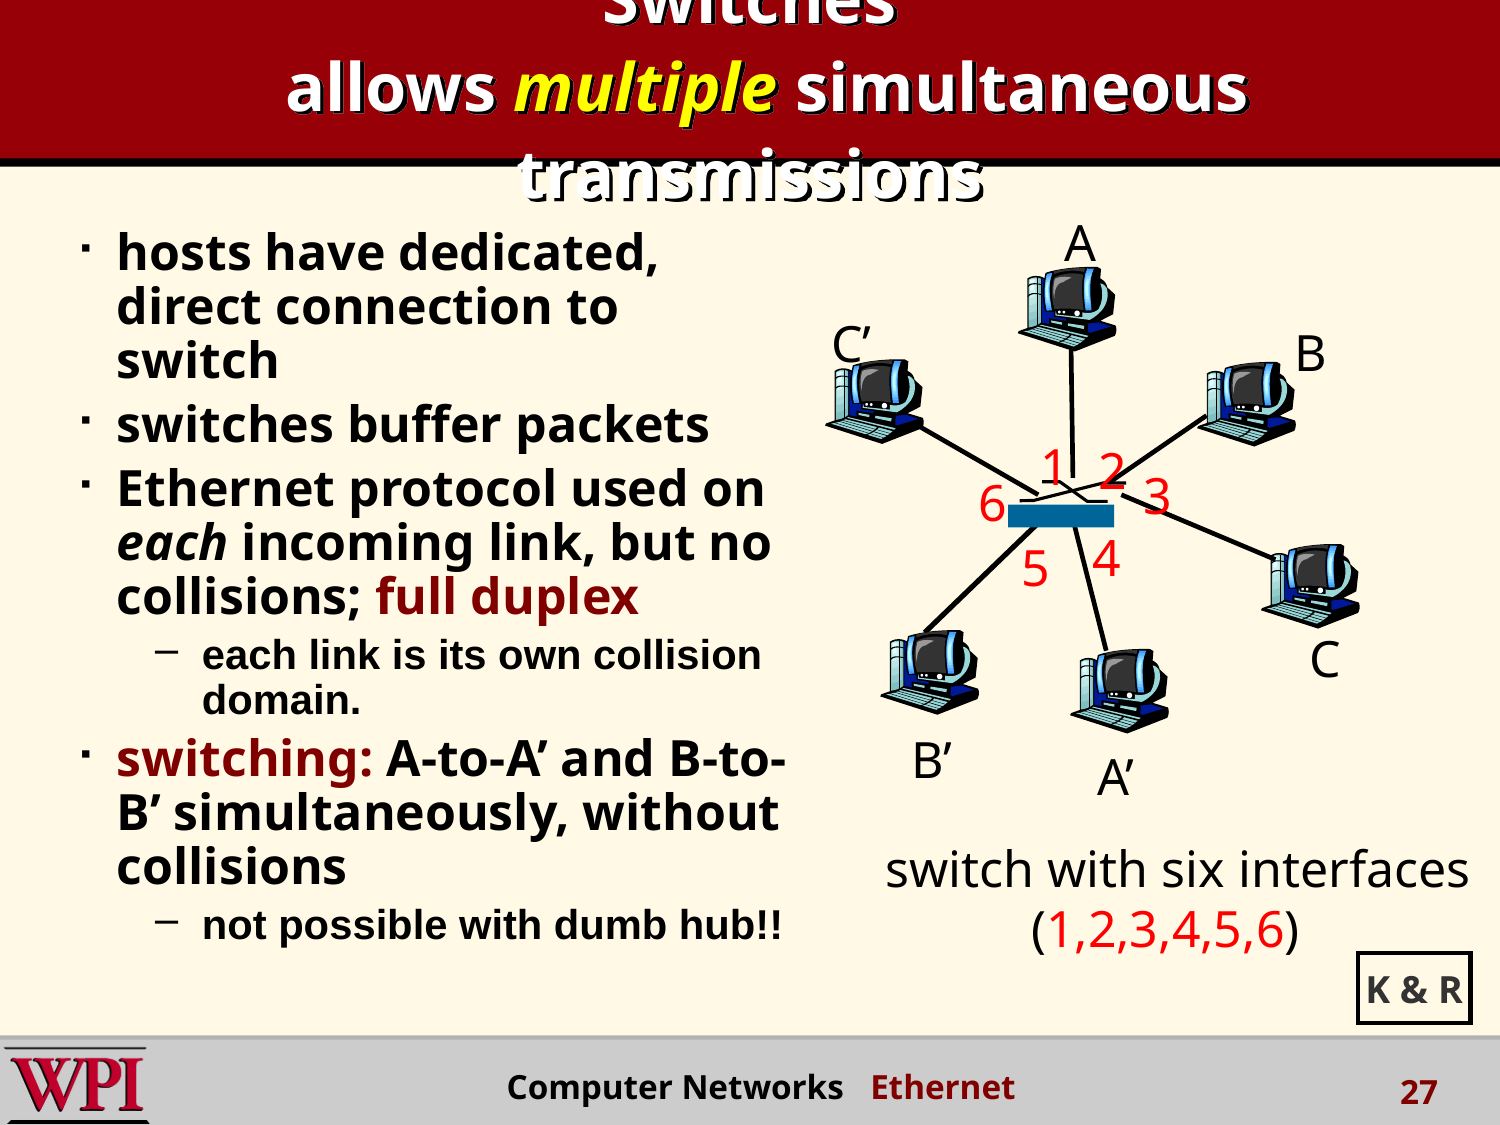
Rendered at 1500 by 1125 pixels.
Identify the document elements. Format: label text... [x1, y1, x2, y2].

text_box 3 [1129, 456, 1188, 532]
text_box B’ [896, 723, 968, 797]
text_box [824, 358, 926, 445]
text_box B [1280, 313, 1342, 389]
text_box 6 [964, 464, 1023, 539]
text_box C’ [816, 305, 886, 380]
text_box 2 [1083, 431, 1142, 483]
picture [0, 1040, 1500, 1125]
title Switches allows multiple simultaneous transmissions [0, 0, 1500, 162]
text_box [1017, 265, 1119, 352]
text_box A’ [1082, 742, 1150, 814]
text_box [1069, 647, 1171, 734]
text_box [1260, 542, 1362, 629]
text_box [1196, 360, 1298, 447]
picture [0, 167, 1500, 1035]
text_box A [1049, 203, 1112, 264]
footer Computer Networks Ethernet [210, 1058, 1304, 1107]
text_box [1007, 481, 1127, 528]
text_box 1 [1025, 427, 1084, 480]
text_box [879, 629, 981, 715]
text_box switch with six interfaces (1,2,3,4,5,6) [870, 830, 1486, 966]
text_box 5 [1006, 536, 1065, 605]
text_box K & R [1357, 952, 1471, 1024]
text_box 4 [1077, 519, 1136, 594]
text_box C [1294, 637, 1356, 695]
slide_number 27 [1344, 1063, 1495, 1102]
list hosts have dedicated, direct connection to switch switches buffer packets Ethernet protocol used on each incoming link, but no collisions; full duplex each link is its own collision domain. switching: A-to-A’ and B-to-B’ simultaneously, without collisions not possible with dumb hub!! [64, 219, 804, 971]
